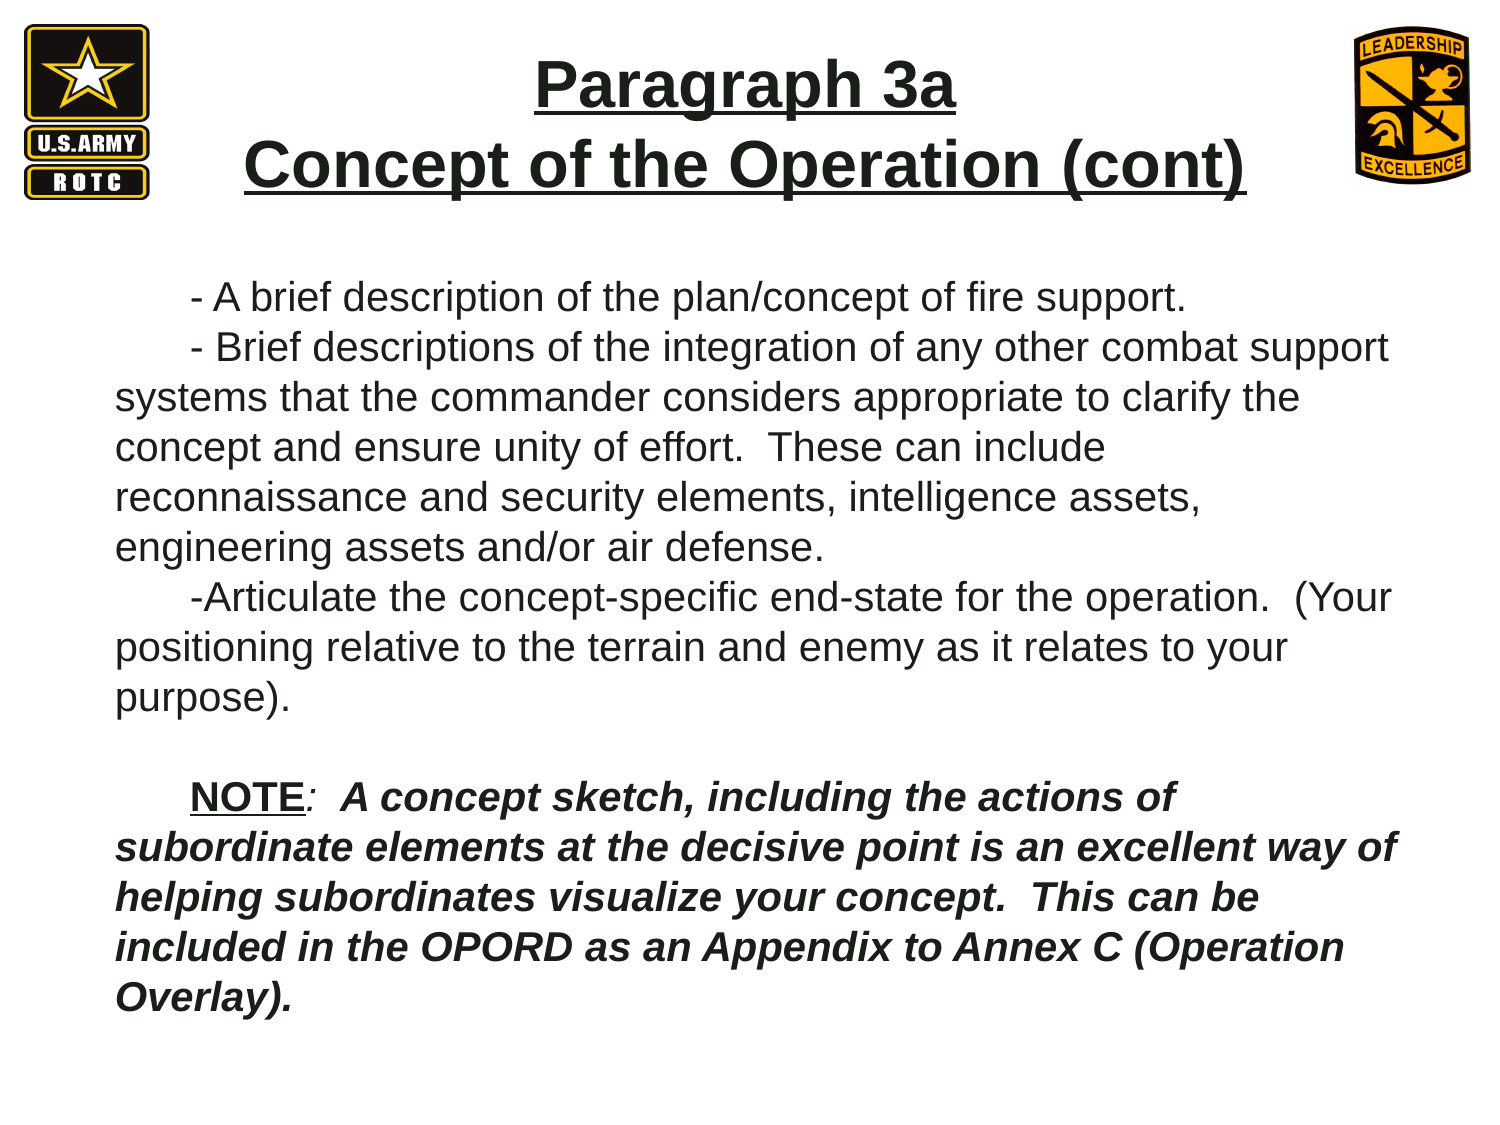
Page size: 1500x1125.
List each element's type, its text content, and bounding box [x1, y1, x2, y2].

text_box Paragraph 3a Concept of the Operation (cont) [228, 33, 1263, 208]
picture [24, 24, 150, 200]
picture [1350, 24, 1473, 188]
text_box - A brief description of the plan/concept of fire support. - Brief descriptions of the integration of any other combat support systems that the commander considers appropriate to clarify the concept and ensure unity of effort. These can include reconnaissance and security elements, intelligence assets, engineering assets and/or air defense. -Articulate the concept-specific end-state for the operation. (Your positioning relative to the terrain and enemy as it relates to your purpose). NOTE: A concept sketch, including the actions of subordinate elements at the decisive point is an excellent way of helping subordinates visualize your concept. This can be included in the OPORD as an Appendix to Annex C (Operation Overlay). [99, 262, 1425, 1078]
